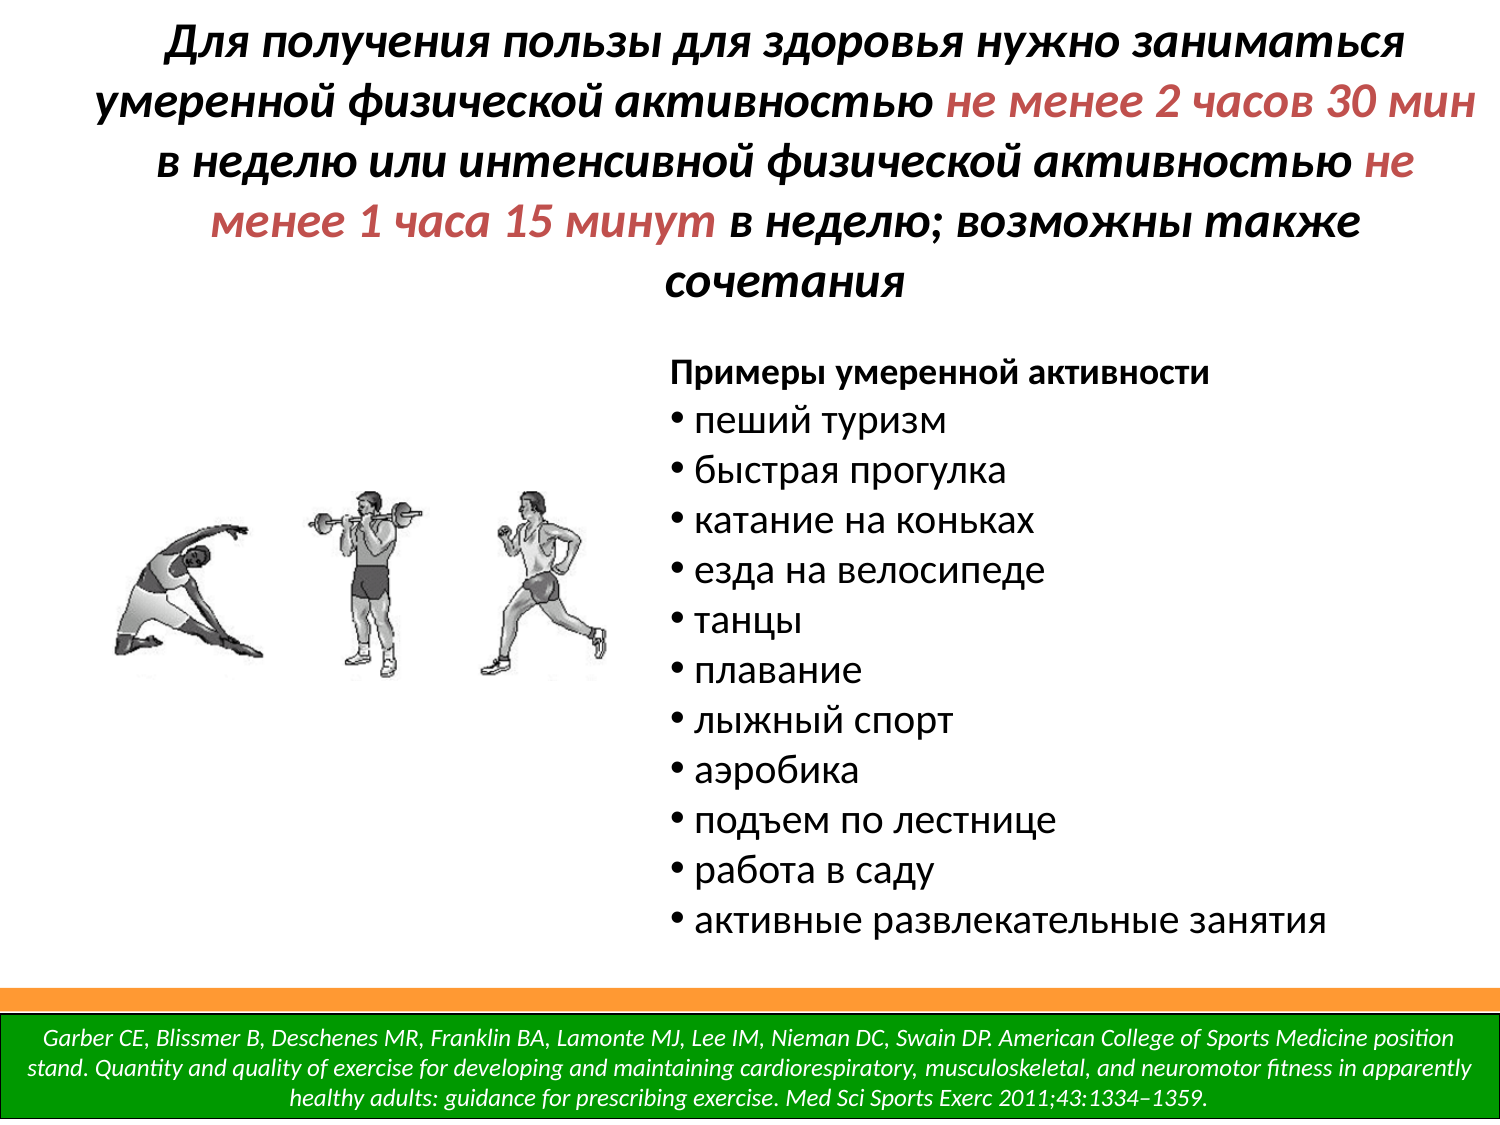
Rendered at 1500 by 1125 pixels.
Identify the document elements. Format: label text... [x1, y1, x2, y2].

text_box Для получения пользы для здоровья нужно заниматься умеренной физической активностью не менее 2 часов 30 мин в неделю или интенсивной физической активностью не менее 1 часа 15 минут в неделю; возможны также сочетания [70, 0, 1500, 315]
picture [111, 491, 611, 681]
text_box Garber CE, Blissmer B, Deschenes MR, Franklin BA, Lamonte MJ, Lee IM, Nieman DC, Swain DP. American College of Sports Medicine position stand. Quantity and quality of exercise for developing and maintaining cardiorespiratory, musculoskeletal, and neuromotor fitness in apparently healthy adults: guidance for prescribing exercise. Med Sci Sports Exerc 2011;43:1334–1359. [0, 1013, 1500, 1119]
text_box Примеры умеренной активности пеший туризм быстрая прогулка катание на коньках езда на велосипеде танцы плавание лыжный спорт аэробика подъем по лестнице работа в саду активные развлекательные занятия [655, 339, 1454, 950]
text_box [0, 987, 1500, 1012]
